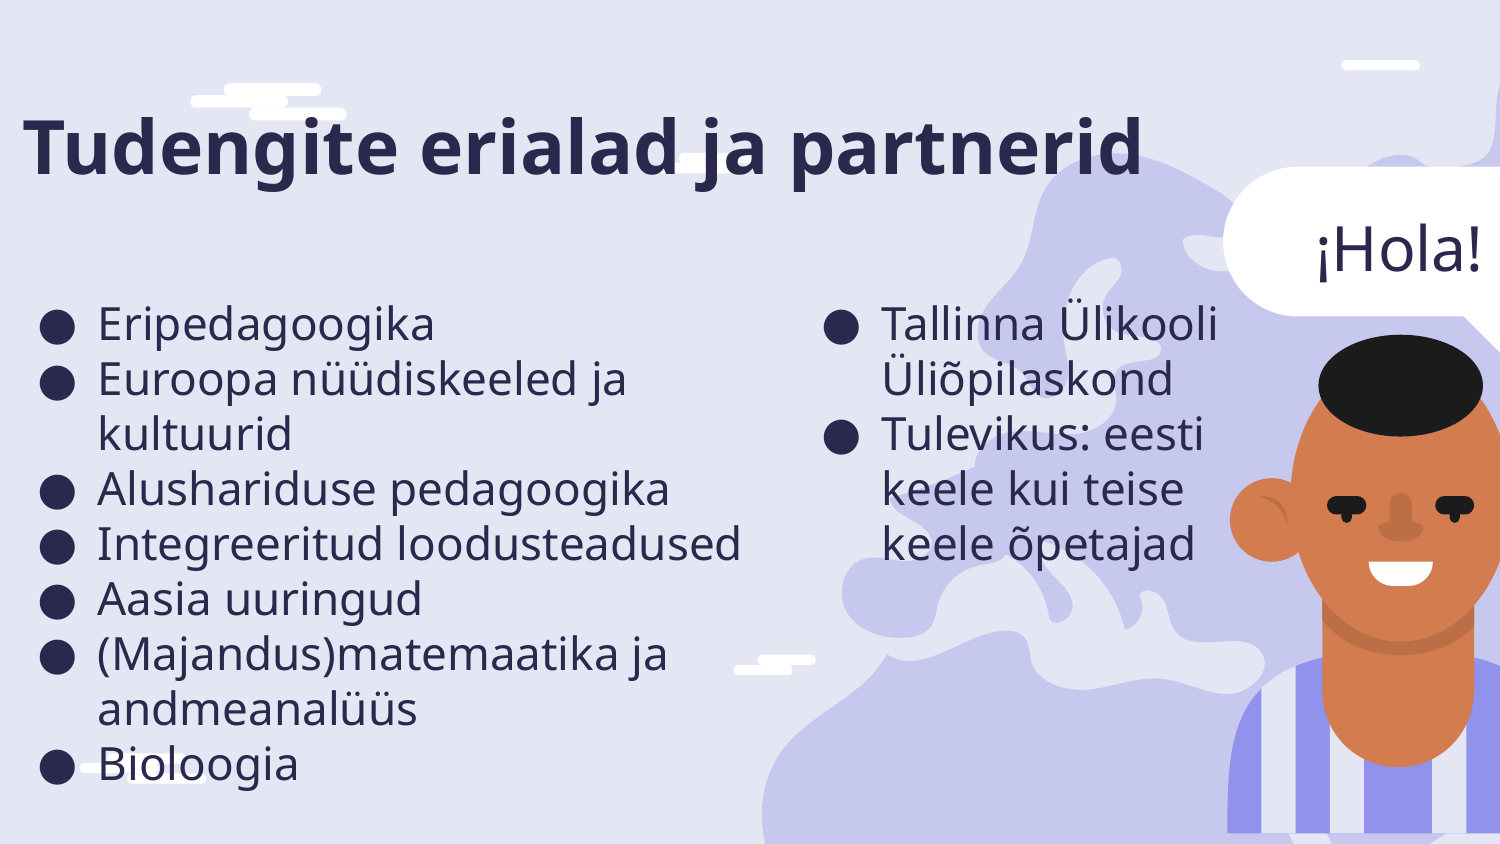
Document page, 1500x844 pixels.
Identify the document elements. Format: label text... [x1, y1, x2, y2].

text_box Eripedagoogika Euroopa nüüdiskeeled ja kultuurid Alushariduse pedagoogika Integreeritud loodusteadused Aasia uuringud (Majandus)matemaatika ja andmeanalüüs Bioloogia [7, 279, 810, 804]
text_box Tallinna Ülikooli Üliõpilaskond Tulevikus: eesti keele kui teise keele õpetajad [791, 279, 1217, 757]
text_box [1222, 166, 1500, 834]
title Tudengite erialad ja partnerid [7, 0, 1491, 279]
